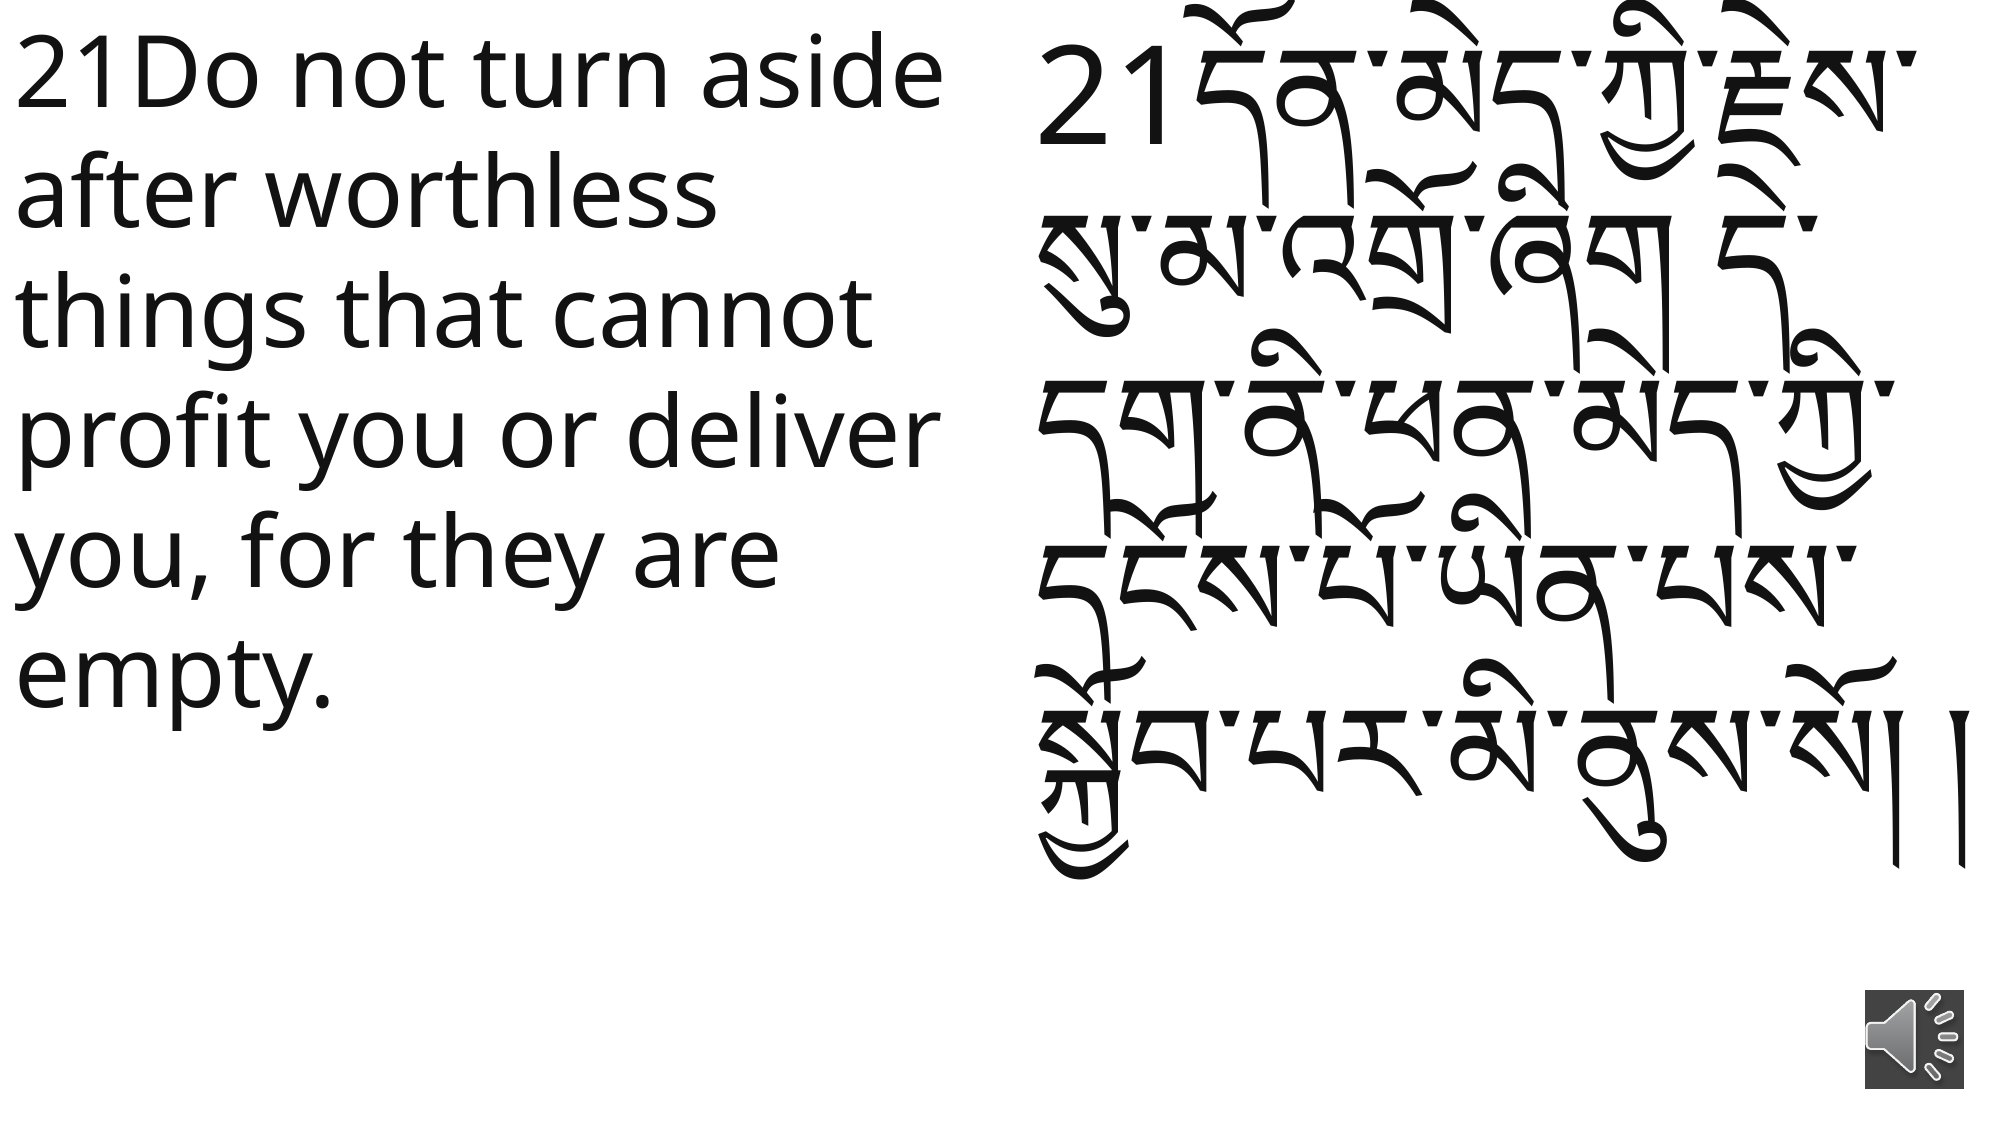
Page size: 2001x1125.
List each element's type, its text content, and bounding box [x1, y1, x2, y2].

picture [1864, 989, 1965, 1090]
text_box 21Do not turn aside after worthless things that cannot profit you or deliver you, for they are empty. [0, 0, 981, 1125]
text_box 21དོན་མེད་ཀྱི་རྗེས་སུ་མ་འགྲོ་ཞིག དེ་དག་ནི་ཕན་མེད་ཀྱི་དངོས་པོ་ཡིན་པས་སྐྱོབ་པར་མི་ནུས་སོ། ། [1019, 0, 2000, 1125]
